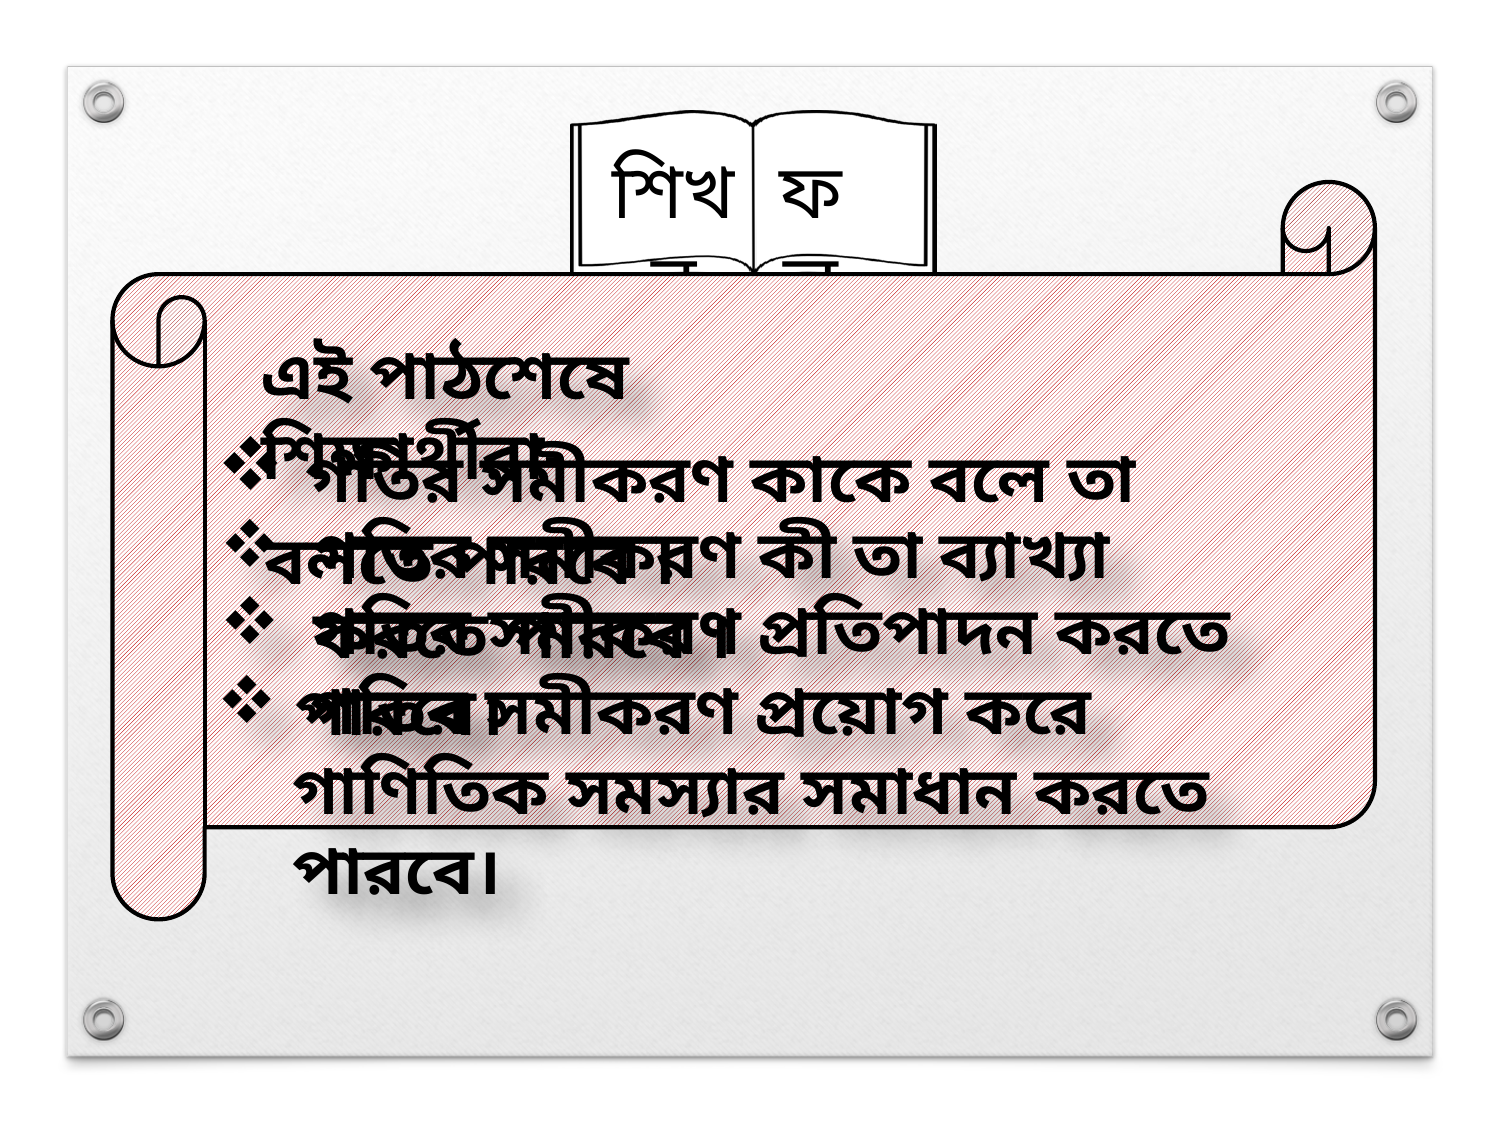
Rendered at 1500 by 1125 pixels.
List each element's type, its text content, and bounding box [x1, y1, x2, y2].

text_box [112, 181, 1375, 920]
picture [0, 0, 1500, 1125]
text_box গতির সমীকরণ প্রয়োগ করে গাণিতিক সমস্যার সমাধান করতে পারবে। [202, 660, 1337, 916]
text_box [570, 110, 938, 281]
text_box গতির সমীকরণ প্রতিপাদন করতে পারবে। [205, 581, 1368, 756]
text_box এই পাঠশেষে শিক্ষার্থীরা- [246, 325, 937, 420]
text_box গতির সমীকরণ কাকে বলে তা বলতে পারবে । [202, 420, 1300, 606]
